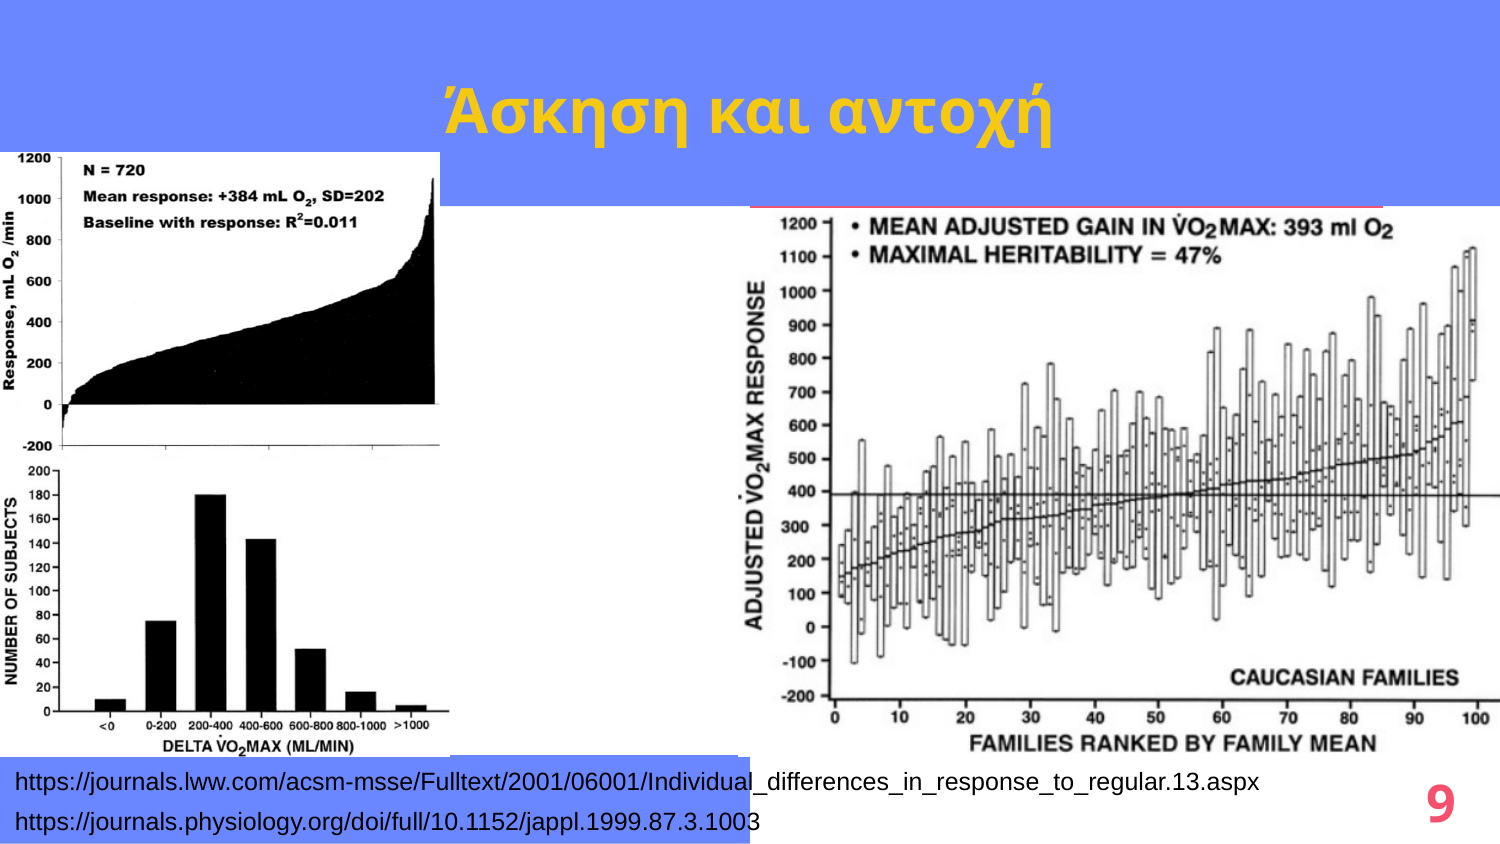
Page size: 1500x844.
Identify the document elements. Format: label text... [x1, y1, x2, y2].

slide_number 9 [1383, 764, 1500, 844]
title Άσκηση και αντοχή [118, 64, 1382, 153]
text_box https://journals.physiology.org/doi/full/10.1152/jappl.1999.87.3.1003 [0, 797, 1439, 843]
picture [0, 152, 451, 757]
picture [737, 208, 1500, 757]
text_box https://journals.lww.com/acsm-msse/Fulltext/2001/06001/Individual_differences_in_response_to_regular.13.aspx [0, 758, 1460, 804]
